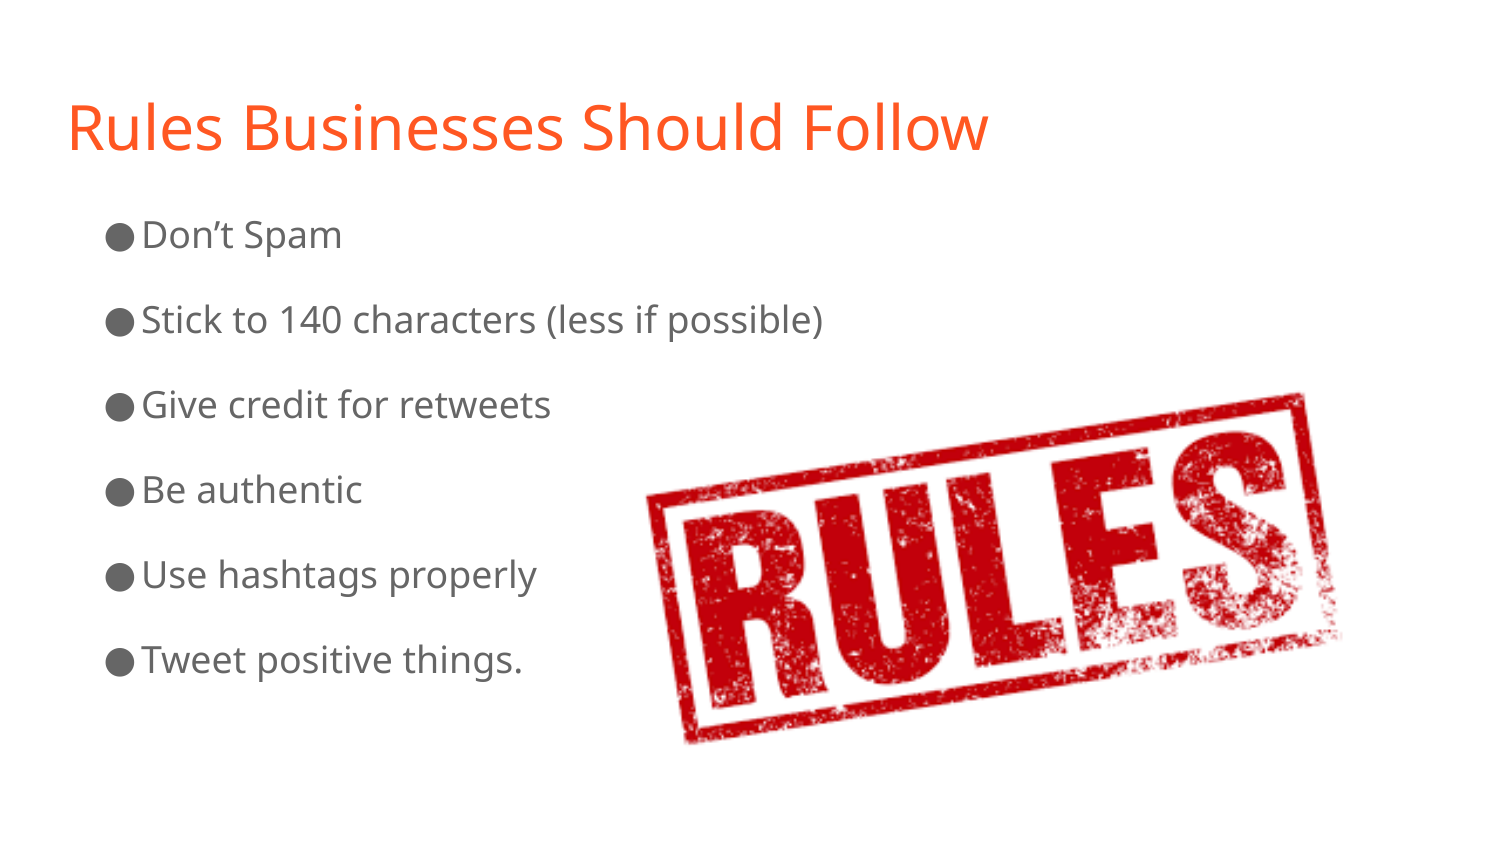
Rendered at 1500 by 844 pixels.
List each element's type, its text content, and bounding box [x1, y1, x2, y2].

picture [640, 374, 1351, 765]
list Don’t Spam Stick to 140 characters (less if possible) Give credit for retweets Be authentic Use hashtags properly Tweet positive things. [51, 189, 1449, 750]
title Rules Businesses Should Follow [51, 72, 1449, 167]
